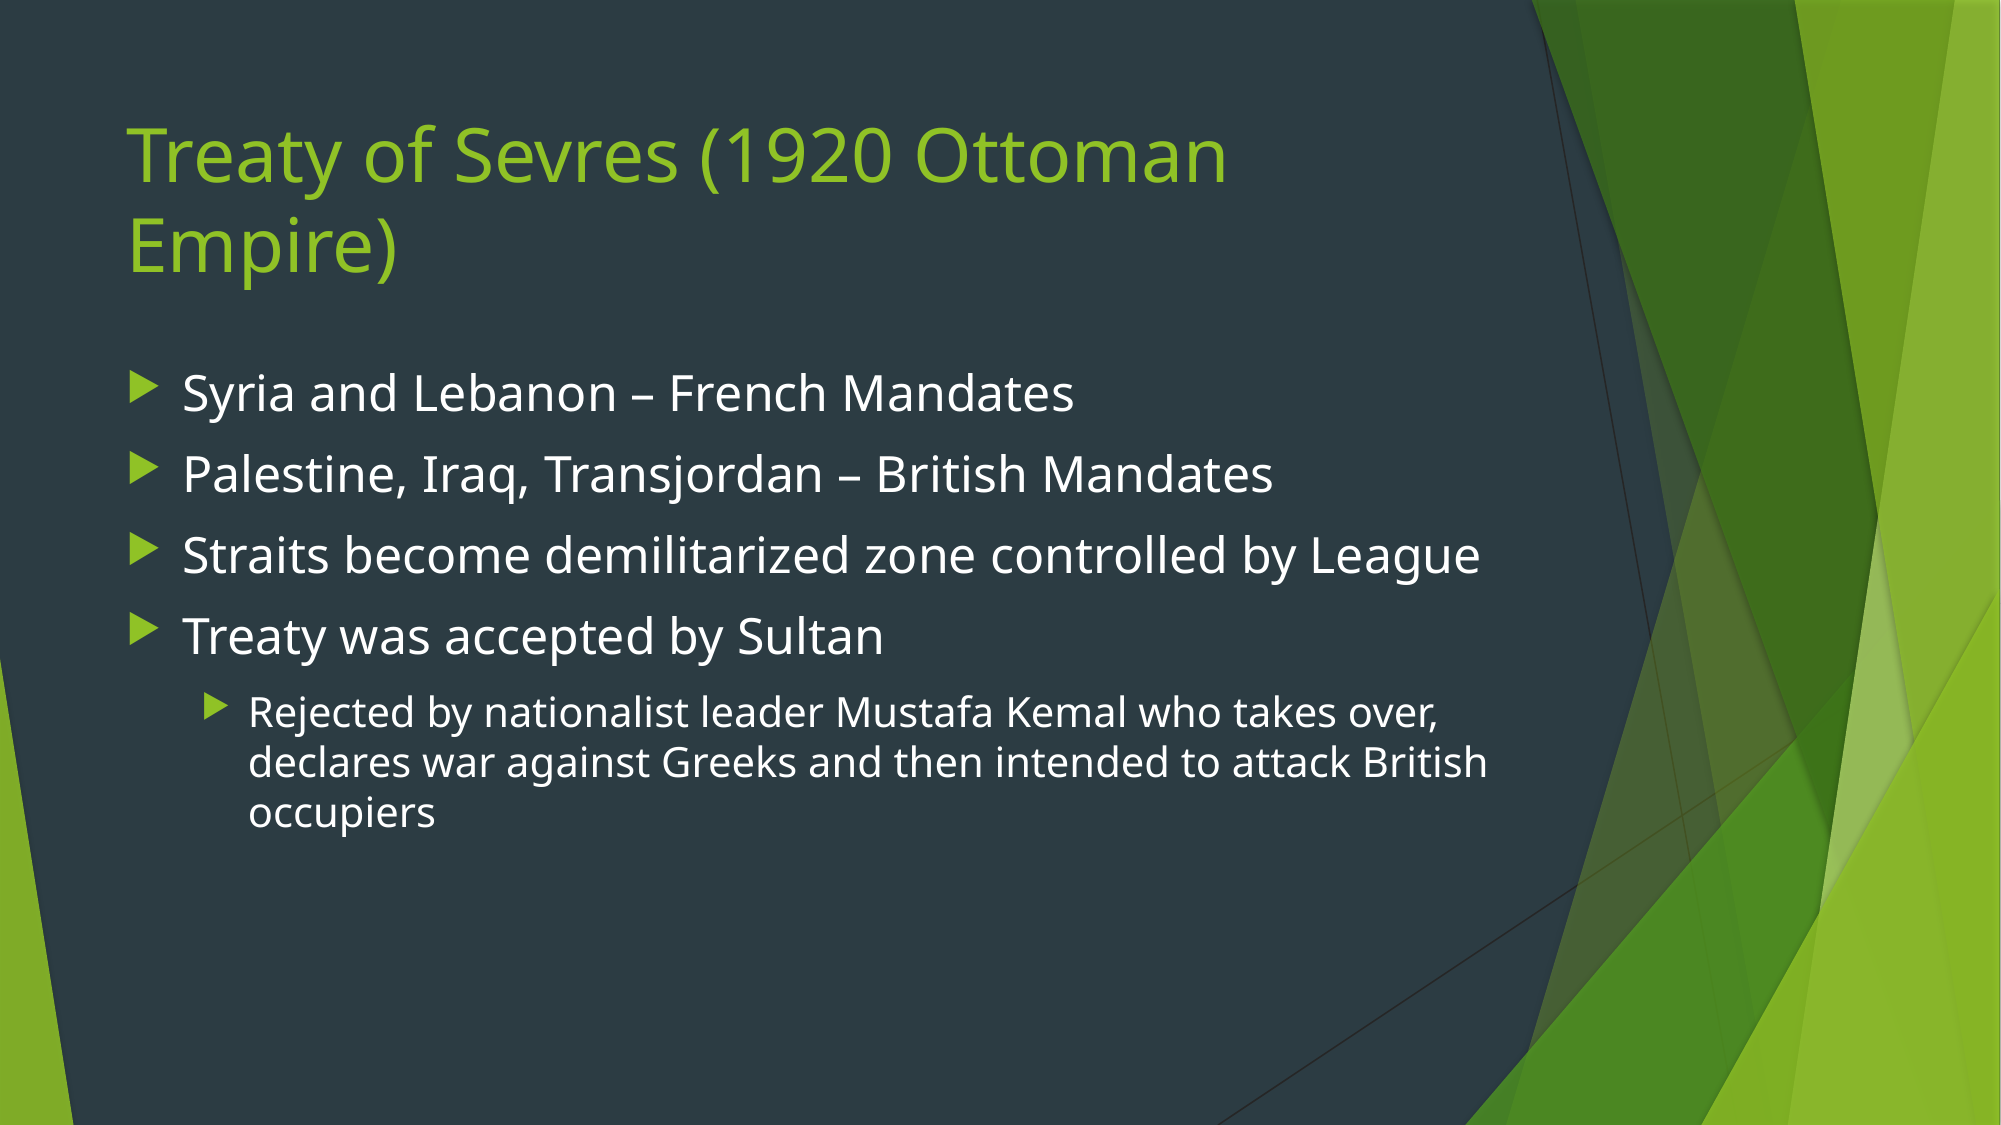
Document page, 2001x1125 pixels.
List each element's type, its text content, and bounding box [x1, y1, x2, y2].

title Treaty of Sevres (1920 Ottoman Empire) [111, 99, 1522, 317]
list Syria and Lebanon – French Mandates Palestine, Iraq, Transjordan – British Mandates Straits become demilitarized zone controlled by League Treaty was accepted by Sultan Rejected by nationalist leader Mustafa Kemal who takes over, declares war against Greeks and then intended to attack British occupiers [111, 354, 1522, 992]
